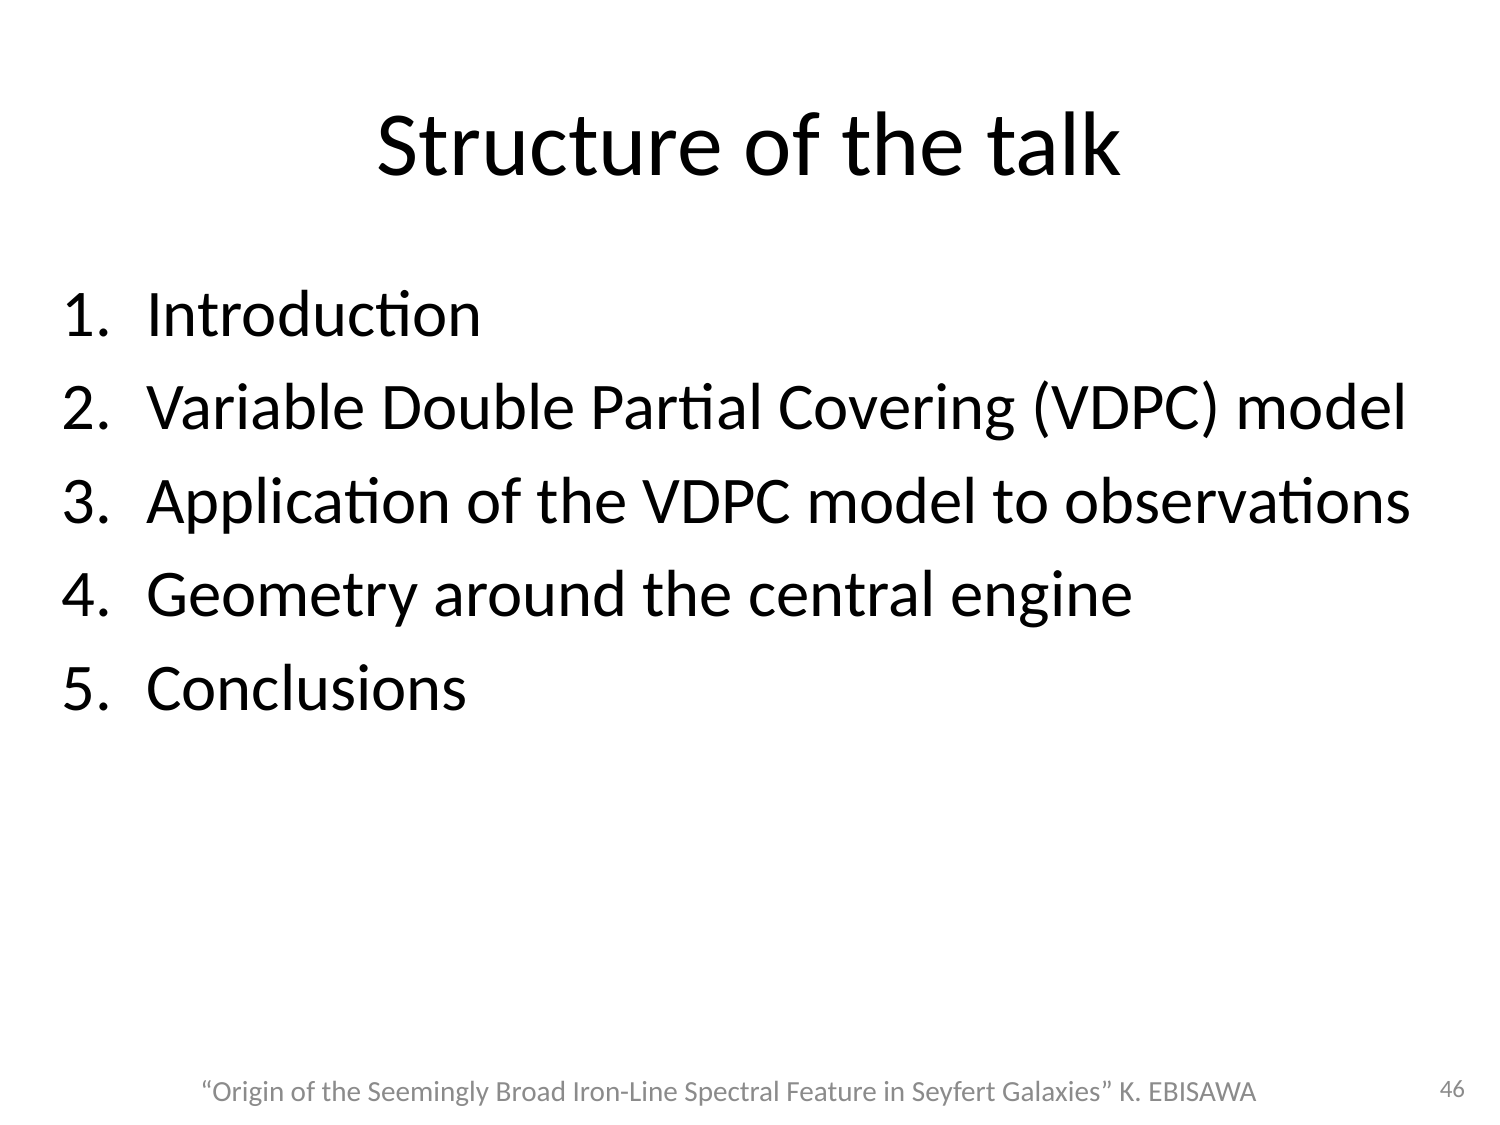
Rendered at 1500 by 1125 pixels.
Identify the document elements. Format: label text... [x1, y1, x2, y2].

list Introduction Variable Double Partial Covering (VDPC) model Application of the VDPC model to observations Geometry around the central engine Conclusions [46, 262, 1474, 1005]
title Structure of the talk [75, 45, 1425, 233]
slide_number 46 [1130, 1057, 1481, 1118]
footer “Origin of the Seemingly Broad Iron-Line Spectral Feature in Seyfert Galaxies” K. EBISAWA [170, 1059, 1289, 1120]
